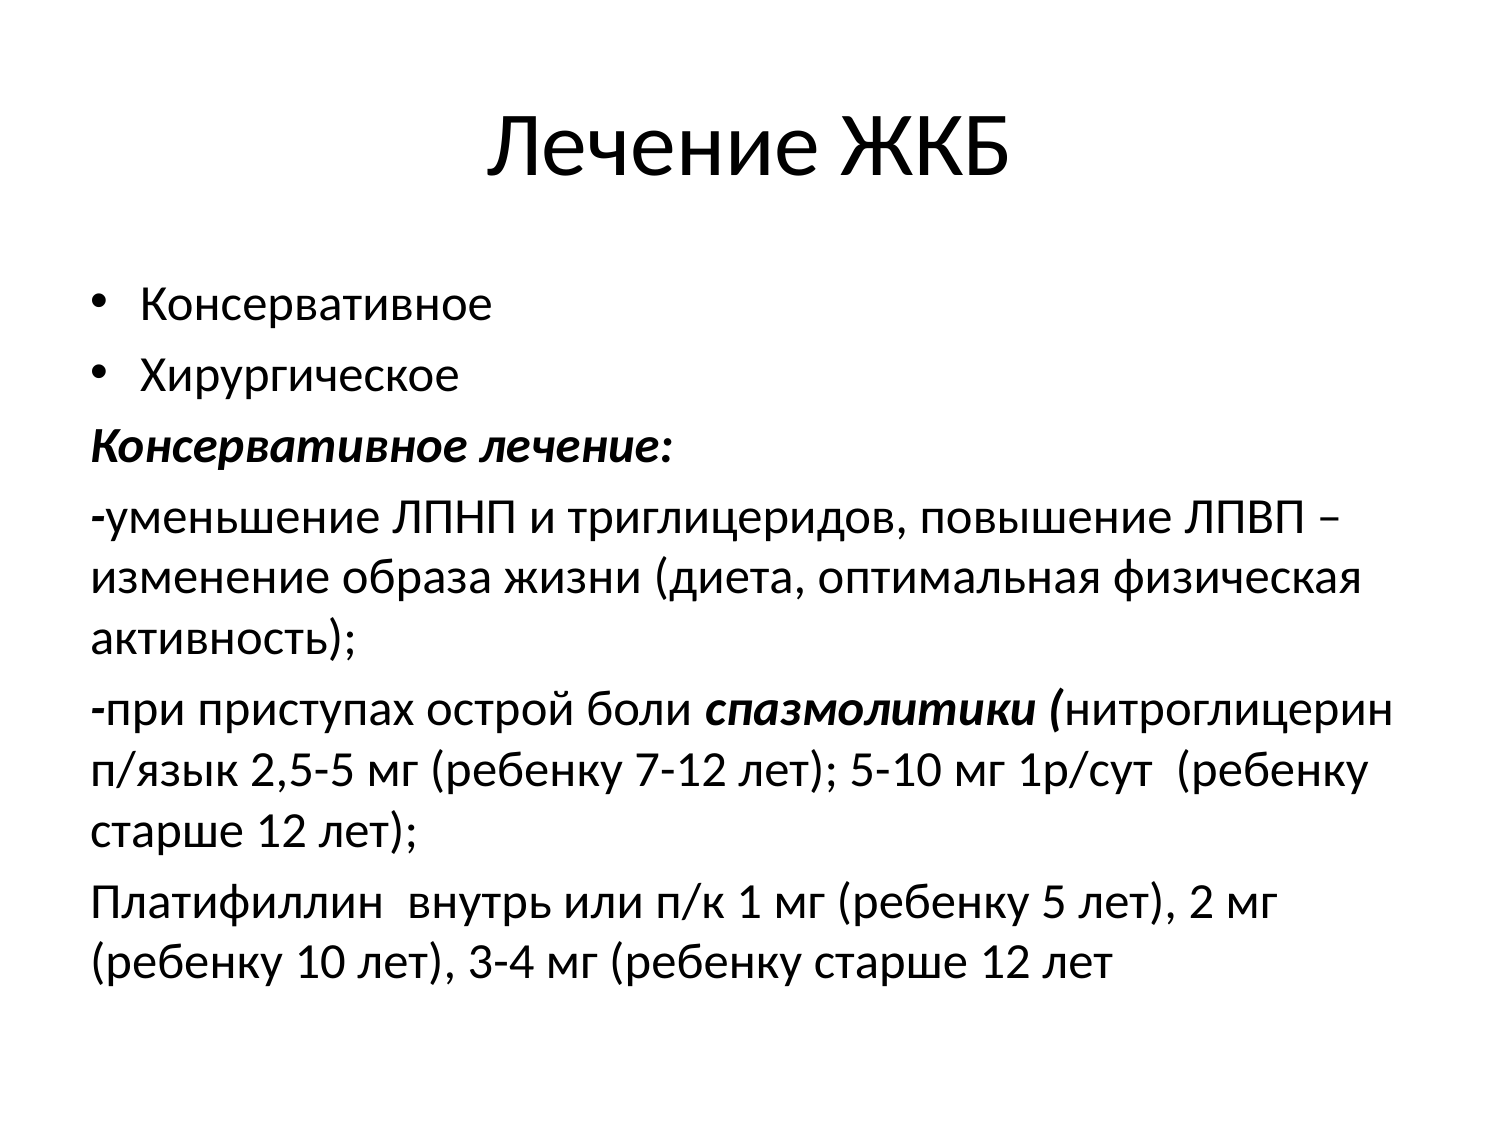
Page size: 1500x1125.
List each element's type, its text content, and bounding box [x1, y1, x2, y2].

list Консервативное Хирургическое Консервативное лечение: -уменьшение ЛПНП и триглицеридов, повышение ЛПВП – изменение образа жизни (диета, оптимальная физическая активность); -при приступах острой боли спазмолитики (нитроглицерин п/язык 2,5-5 мг (ребенку 7-12 лет); 5-10 мг 1р/сут (ребенку старше 12 лет); Платифиллин внутрь или п/к 1 мг (ребенку 5 лет), 2 мг (ребенку 10 лет), 3-4 мг (ребенку старше 12 лет [75, 262, 1425, 1005]
title Лечение ЖКБ [75, 45, 1425, 233]
